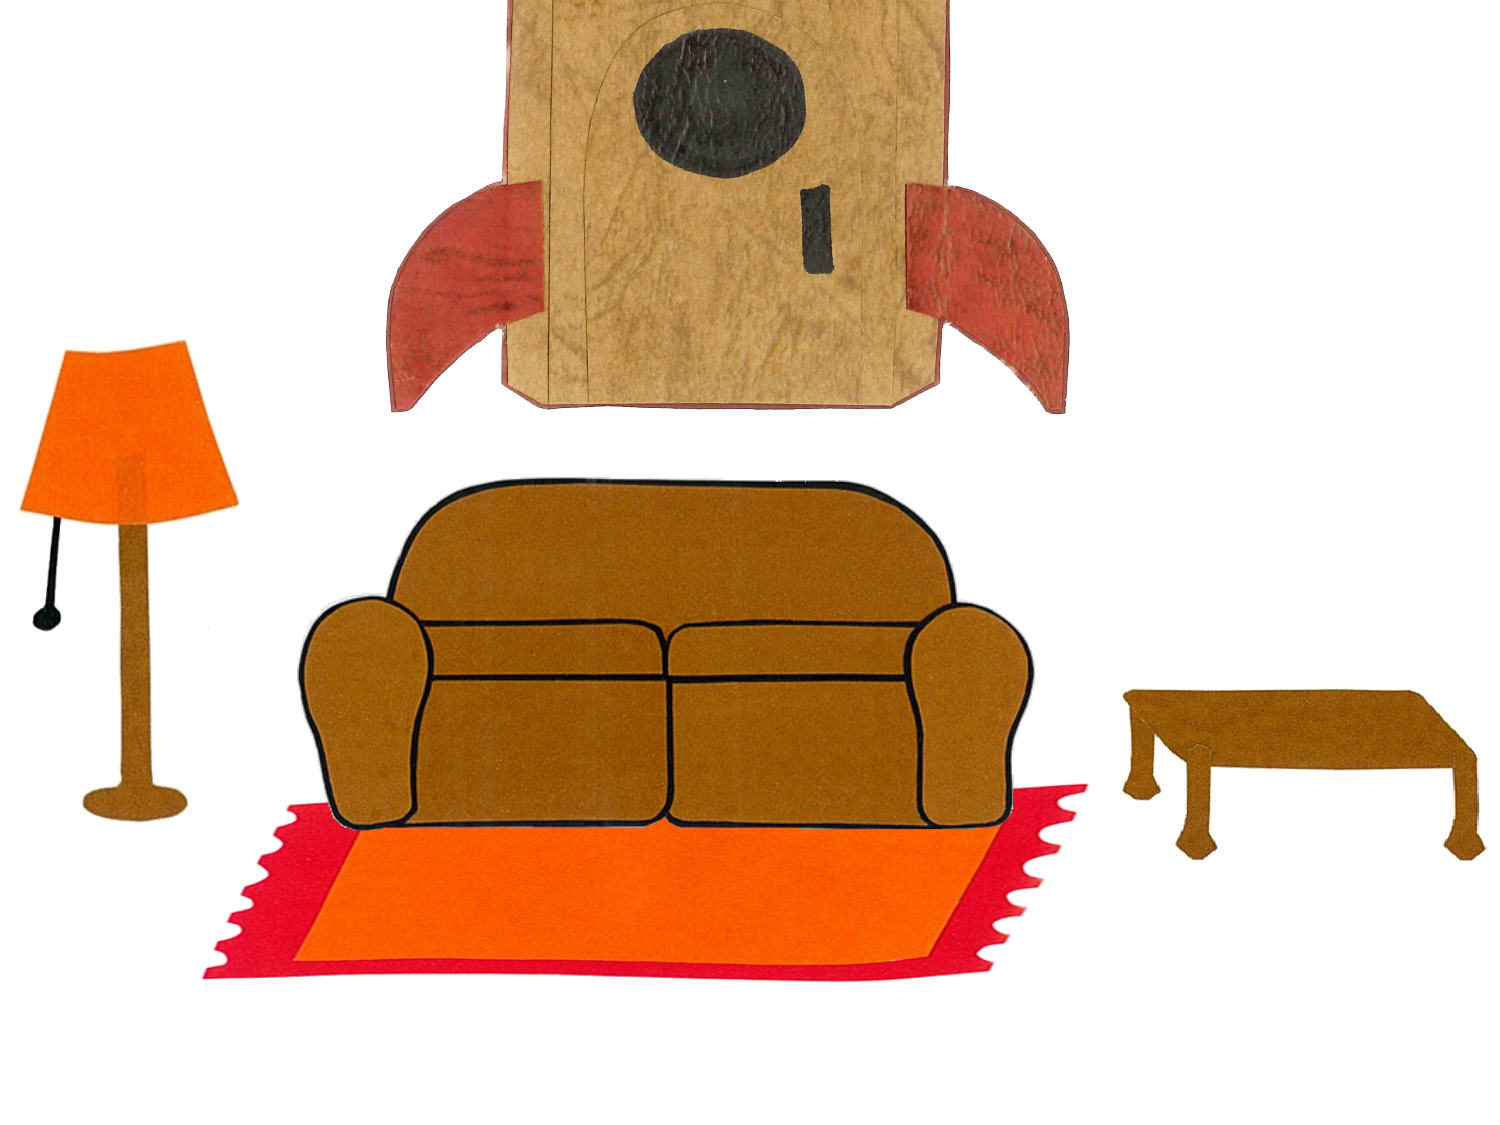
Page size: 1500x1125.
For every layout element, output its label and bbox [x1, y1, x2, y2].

picture [1109, 685, 1495, 865]
picture [0, 0, 1140, 988]
